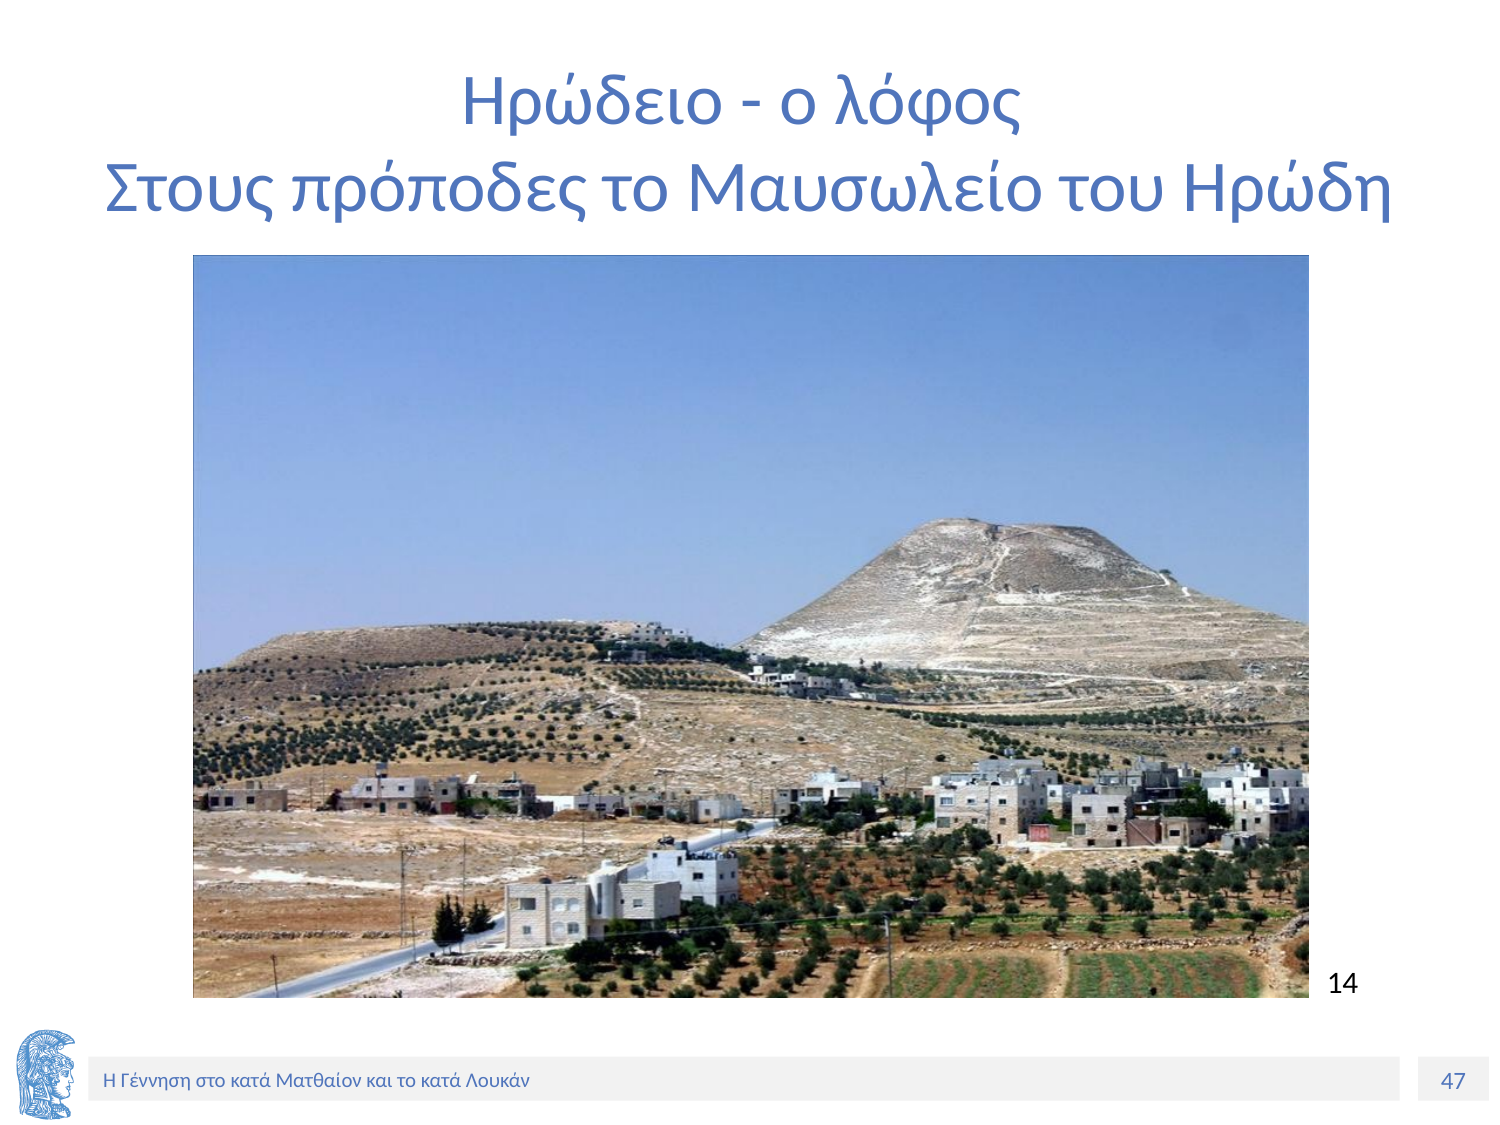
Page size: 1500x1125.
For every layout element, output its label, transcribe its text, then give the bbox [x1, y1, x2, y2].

text_box 14 [1314, 964, 1377, 998]
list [193, 255, 1309, 999]
title Ηρώδειο - ο λόφος Στους πρόποδες το Μαυσωλείο του Ηρώδη [75, 45, 1425, 233]
picture [9, 1026, 81, 1120]
